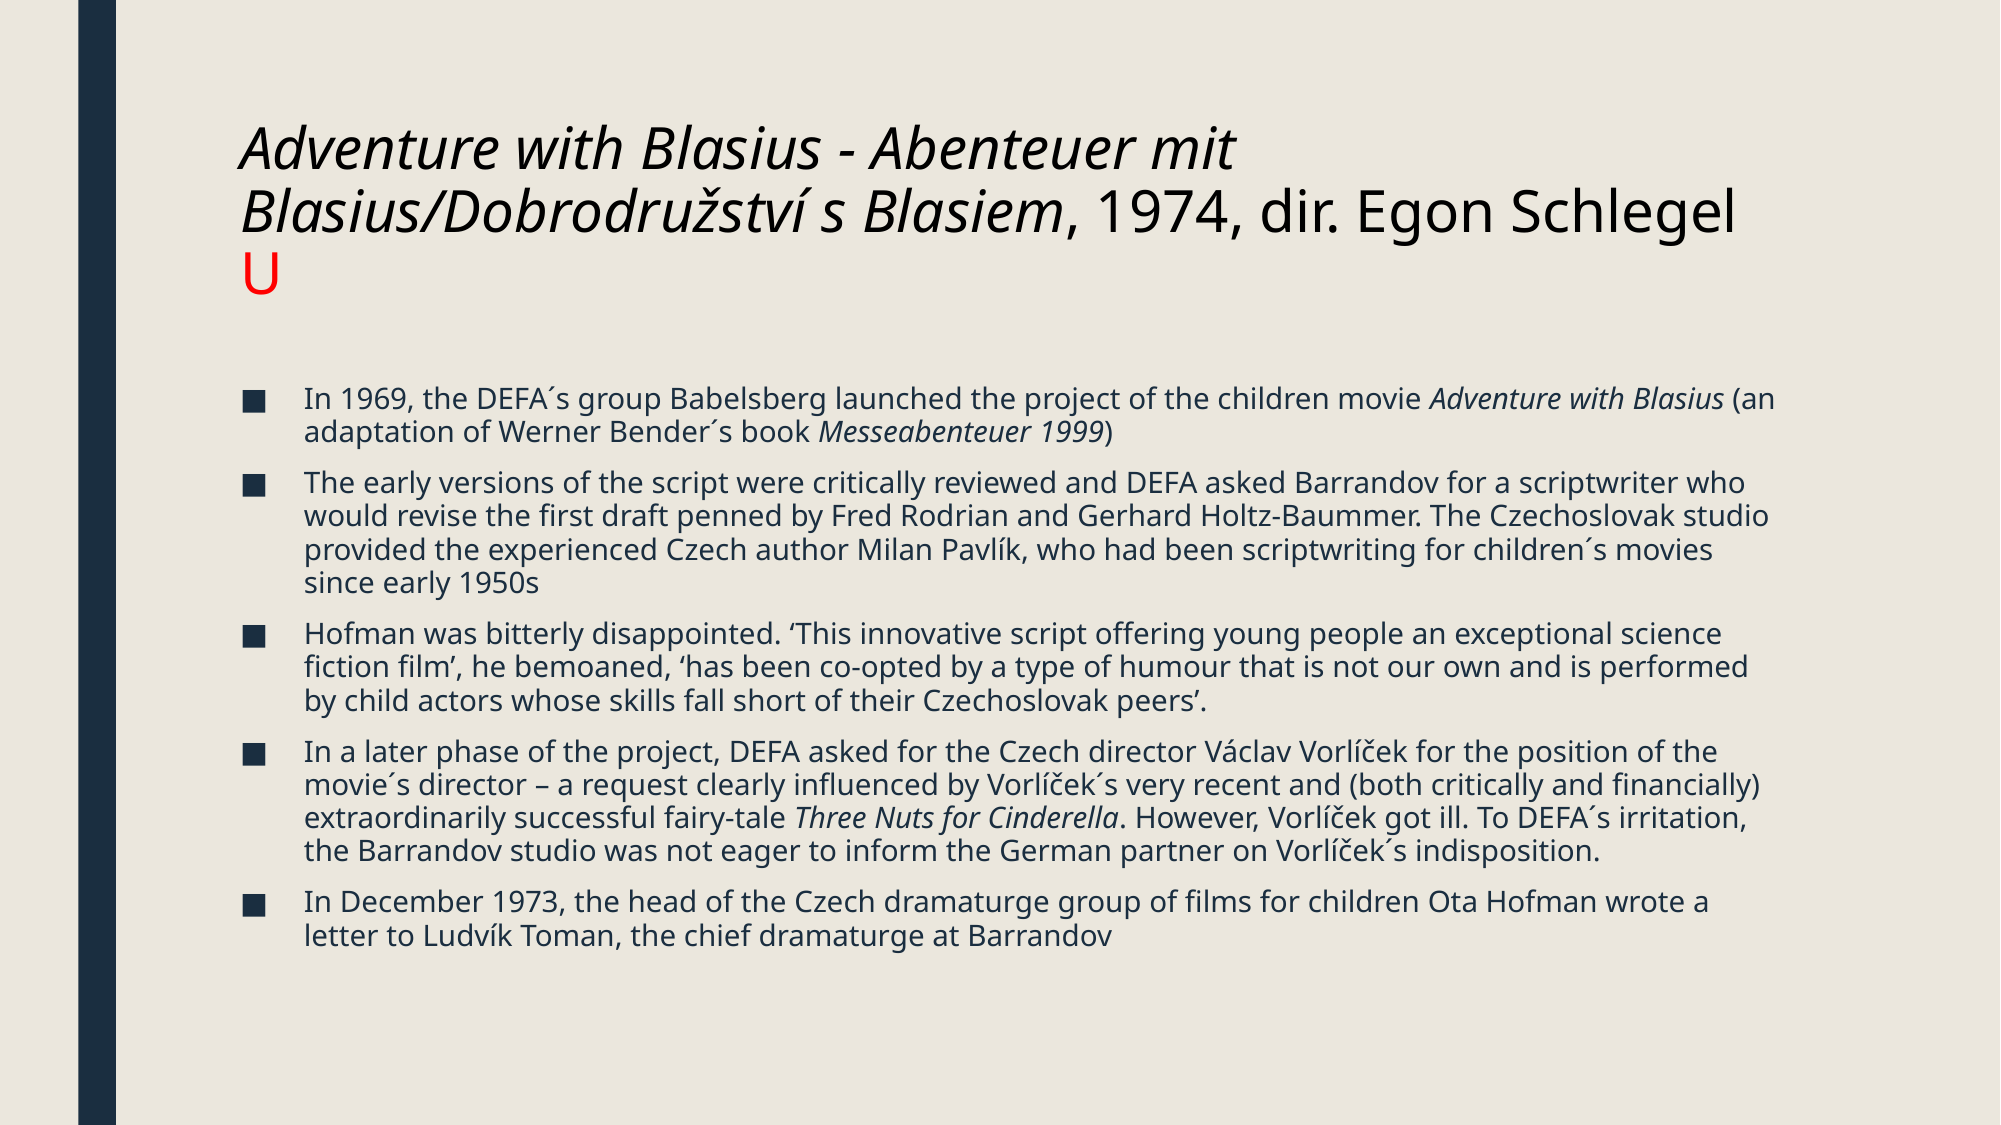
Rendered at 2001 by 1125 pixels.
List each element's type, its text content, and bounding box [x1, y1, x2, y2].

title Adventure with Blasius - Abenteuer mit Blasius/Dobrodružství s Blasiem, 1974, dir. Egon Schlegel U [225, 112, 1800, 357]
list In 1969, the DEFA´s group Babelsberg launched the project of the children movie Adventure with Blasius (an adaptation of Werner Bender´s book Messeabenteuer 1999) The early versions of the script were critically reviewed and DEFA asked Barrandov for a scriptwriter who would revise the first draft penned by Fred Rodrian and Gerhard Holtz-Baummer. The Czechoslovak studio provided the experienced Czech author Milan Pavlík, who had been scriptwriting for children´s movies since early 1950s Hofman was bitterly disappointed. ‘This innovative script offering young people an exceptional science fiction film’, he bemoaned, ‘has been co-opted by a type of humour that is not our own and is performed by child actors whose skills fall short of their Czechoslovak peers’. In a later phase of the project, DEFA asked for the Czech director Václav Vorlíček for the position of the movie´s director – a request clearly influenced by Vorlíček´s very recent and (both critically and financially) extraordinarily successful fairy-tale Three Nuts for Cinderella. However, Vorlíček got ill. To DEFA´s irritation, the Barrandov studio was not eager to inform the German partner on Vorlíček´s indisposition. In December 1973, the head of the Czech dramaturge group of films for children Ota Hofman wrote a letter to Ludvík Toman, the chief dramaturge at Barrandov [225, 375, 1800, 963]
